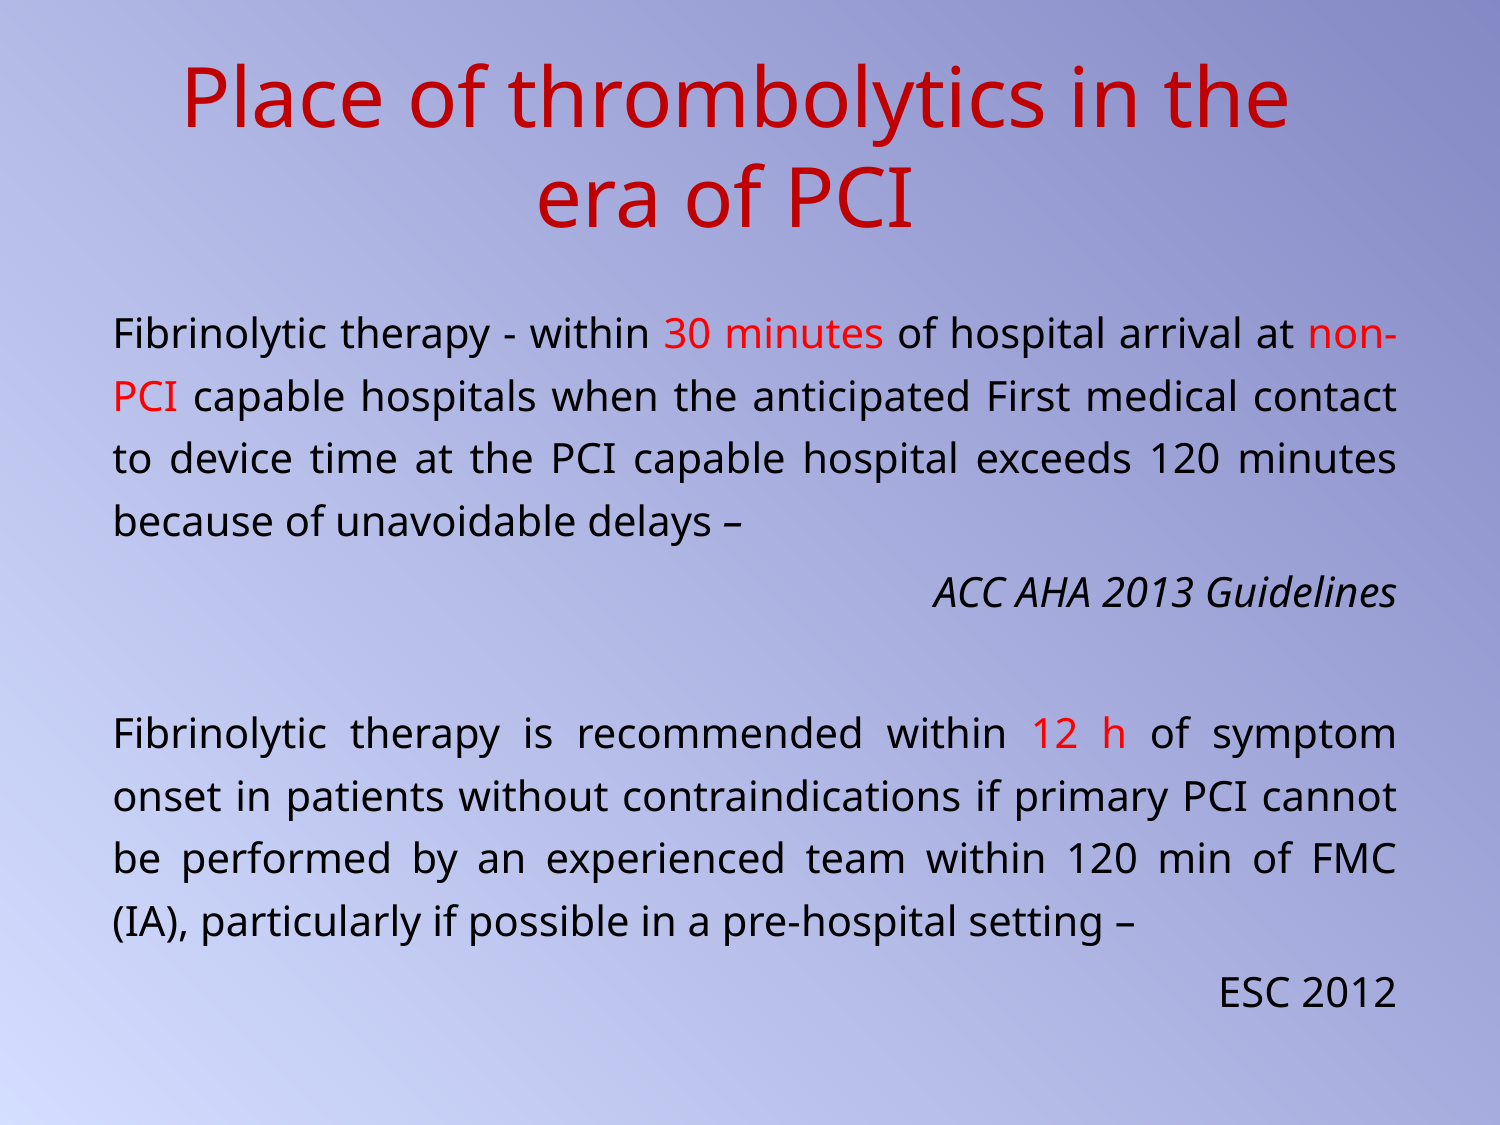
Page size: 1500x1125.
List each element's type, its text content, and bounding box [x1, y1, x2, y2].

title Place of thrombolytics in the era of PCI [112, 37, 1361, 250]
list Fibrinolytic therapy - within 30 minutes of hospital arrival at non-PCI capable hospitals when the anticipated First medical contact to device time at the PCI capable hospital exceeds 120 minutes because of unavoidable delays – ACC AHA 2013 Guidelines Fibrinolytic therapy is recommended within 12 h of symptom onset in patients without contraindications if primary PCI cannot be performed by an experienced team within 120 min of FMC (IA), particularly if possible in a pre-hospital setting – ESC 2012 [37, 287, 1413, 1045]
